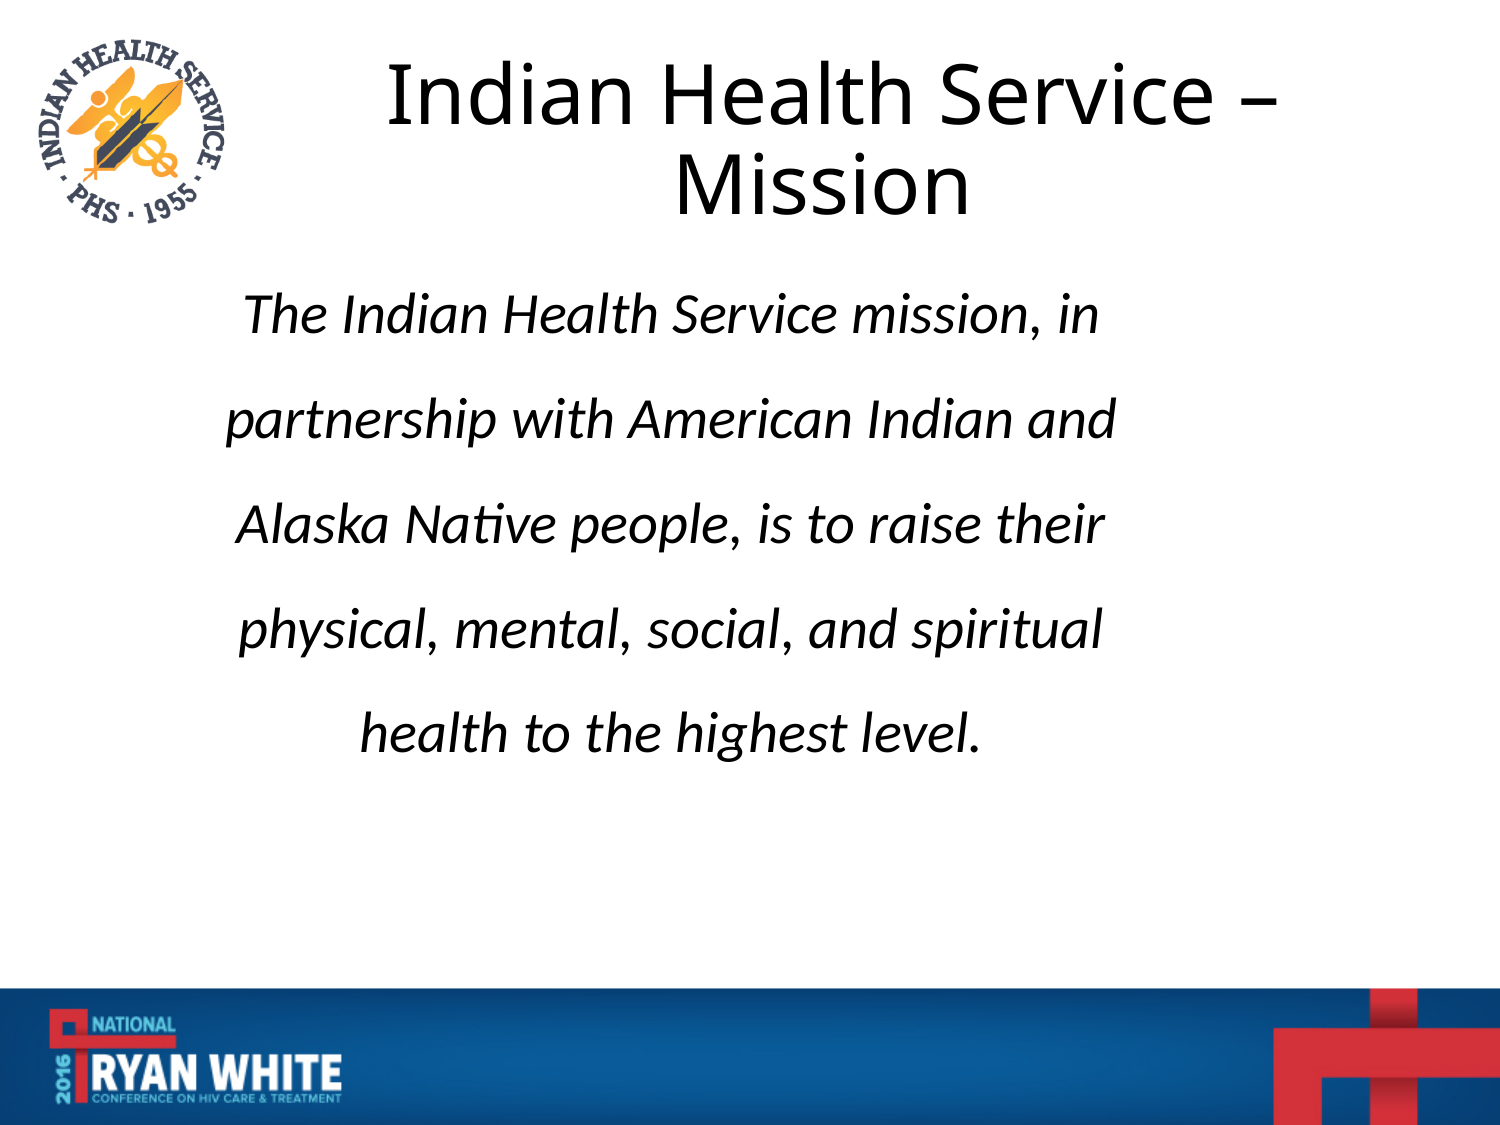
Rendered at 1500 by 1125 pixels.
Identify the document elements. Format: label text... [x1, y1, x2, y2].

list The Indian Health Service mission, in partnership with American Indian and Alaska Native people, is to raise their physical, mental, social, and spiritual health to the highest level. [142, 232, 1201, 884]
title Indian Health Service – Mission [225, 45, 1443, 225]
picture [0, 0, 1500, 1125]
